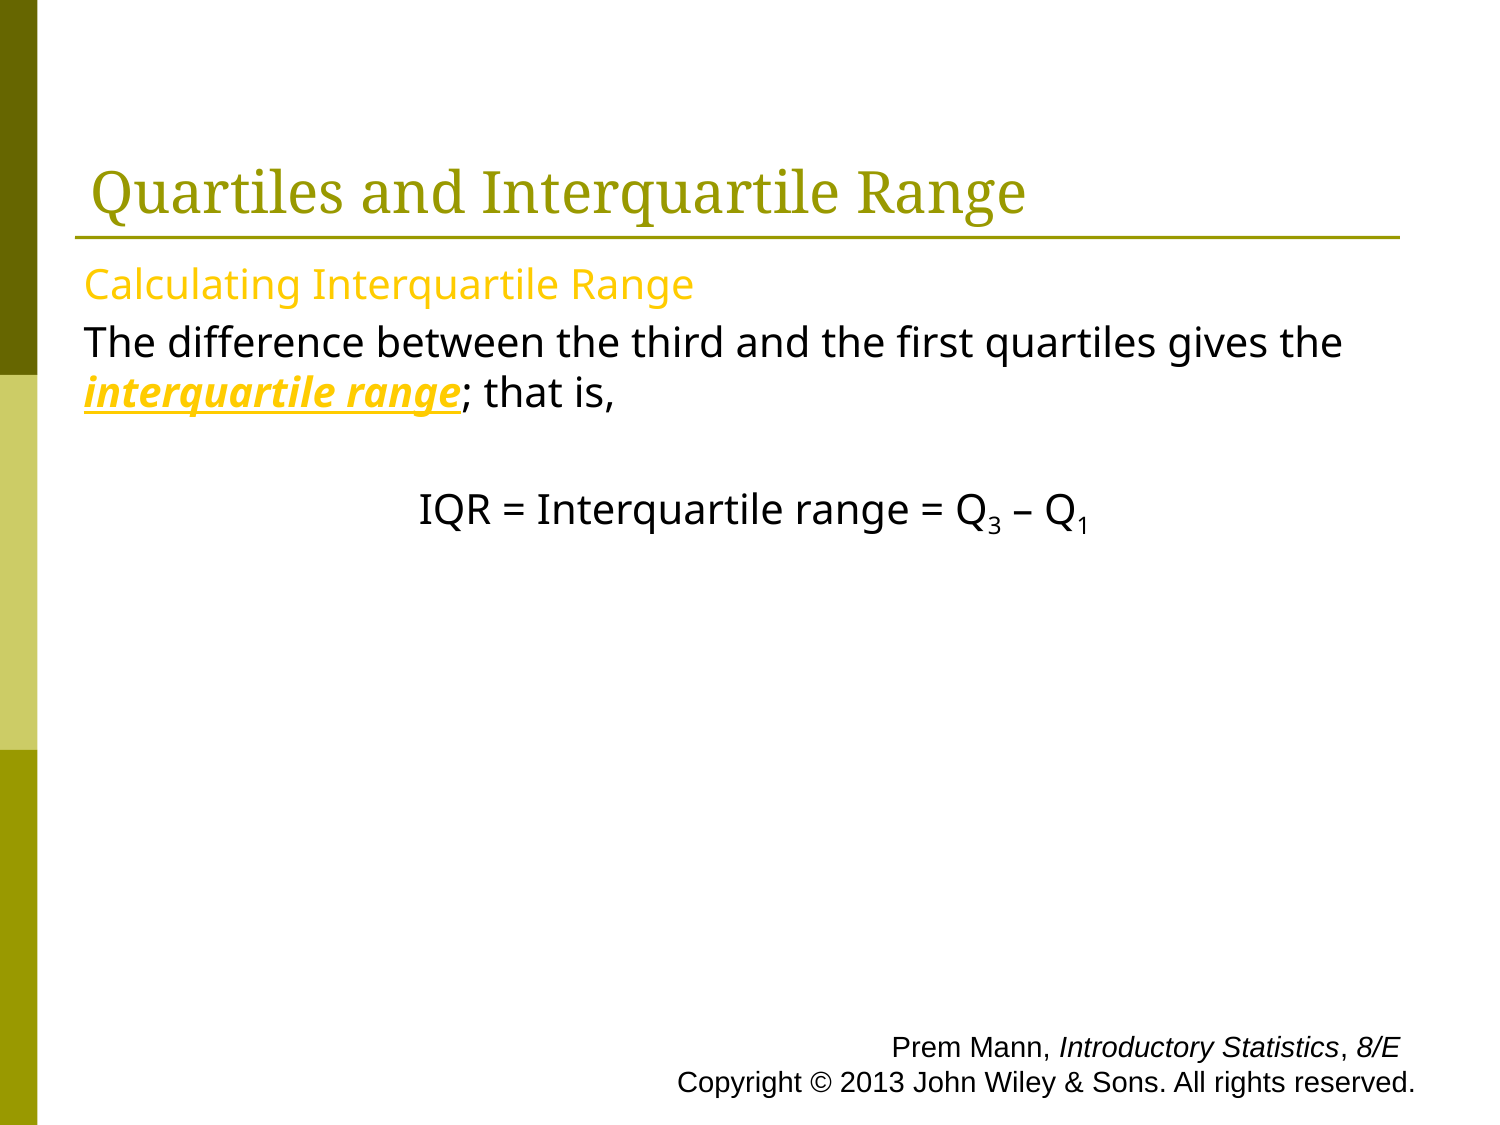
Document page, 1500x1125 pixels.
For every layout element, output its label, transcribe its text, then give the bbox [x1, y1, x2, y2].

list Calculating Interquartile Range The difference between the third and the first quartiles gives the interquartile range; that is, IQR = Interquartile range = Q3 – Q1 [12, 249, 1441, 626]
title Quartiles and Interquartile Range [74, 45, 1426, 233]
text_box Prem Mann, Introductory Statistics, 8/E Copyright © 2013 John Wiley & Sons. All rights reserved. [662, 1021, 1447, 1106]
